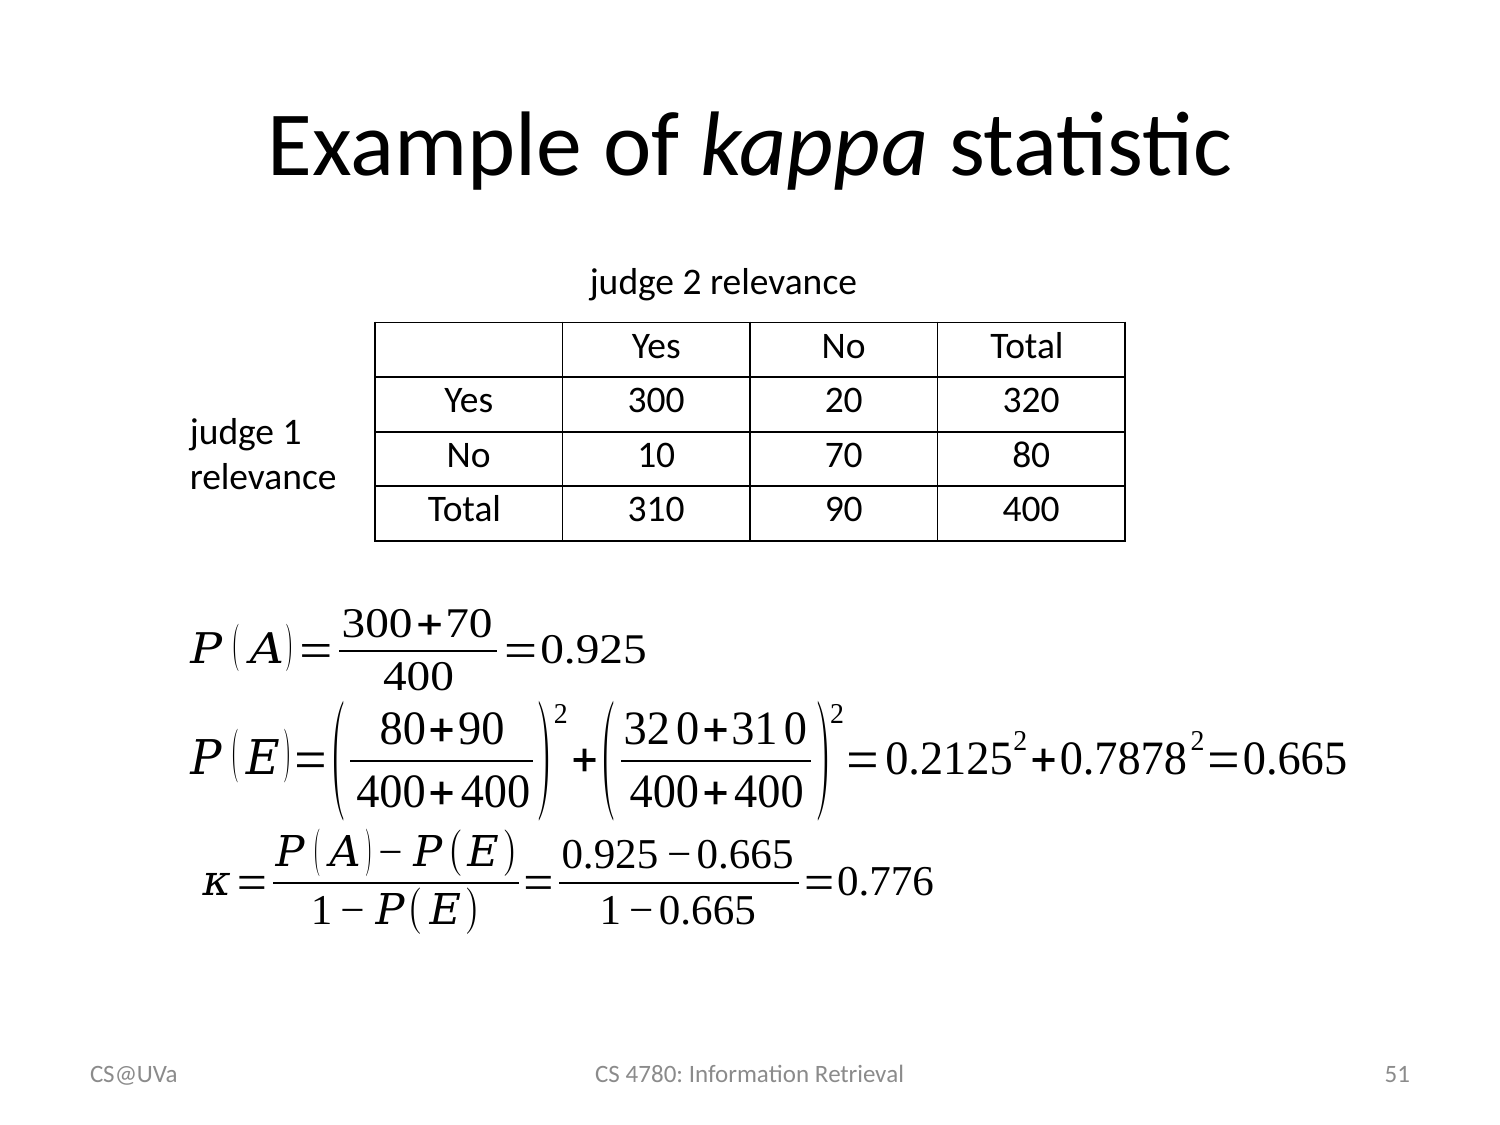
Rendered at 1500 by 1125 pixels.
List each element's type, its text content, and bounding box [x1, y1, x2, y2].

table_cell 300 [563, 378, 749, 431]
text_box judge 1 relevance [174, 399, 375, 505]
text_box judge 2 relevance [575, 249, 1050, 310]
table_cell 90 [751, 487, 937, 540]
table_cell 320 [938, 378, 1124, 431]
table_cell 310 [563, 487, 749, 540]
table_cell 70 [751, 433, 937, 485]
slide_number 51 [1074, 1042, 1425, 1103]
table_header Yes [563, 323, 749, 376]
title Example of kappa statistic [75, 45, 1425, 233]
table_header No [751, 323, 937, 376]
footer CS 4780: Information Retrieval [512, 1042, 988, 1103]
table_cell 10 [563, 433, 749, 485]
table_header Total [938, 323, 1124, 376]
table_cell No [376, 433, 562, 485]
table_cell 80 [938, 433, 1124, 485]
table_cell 400 [938, 487, 1124, 540]
table_cell 20 [751, 378, 937, 431]
table_cell Total [376, 487, 562, 540]
table_cell Yes [376, 378, 562, 431]
table_header [376, 323, 562, 376]
slide_number CS@UVa [75, 1042, 425, 1103]
